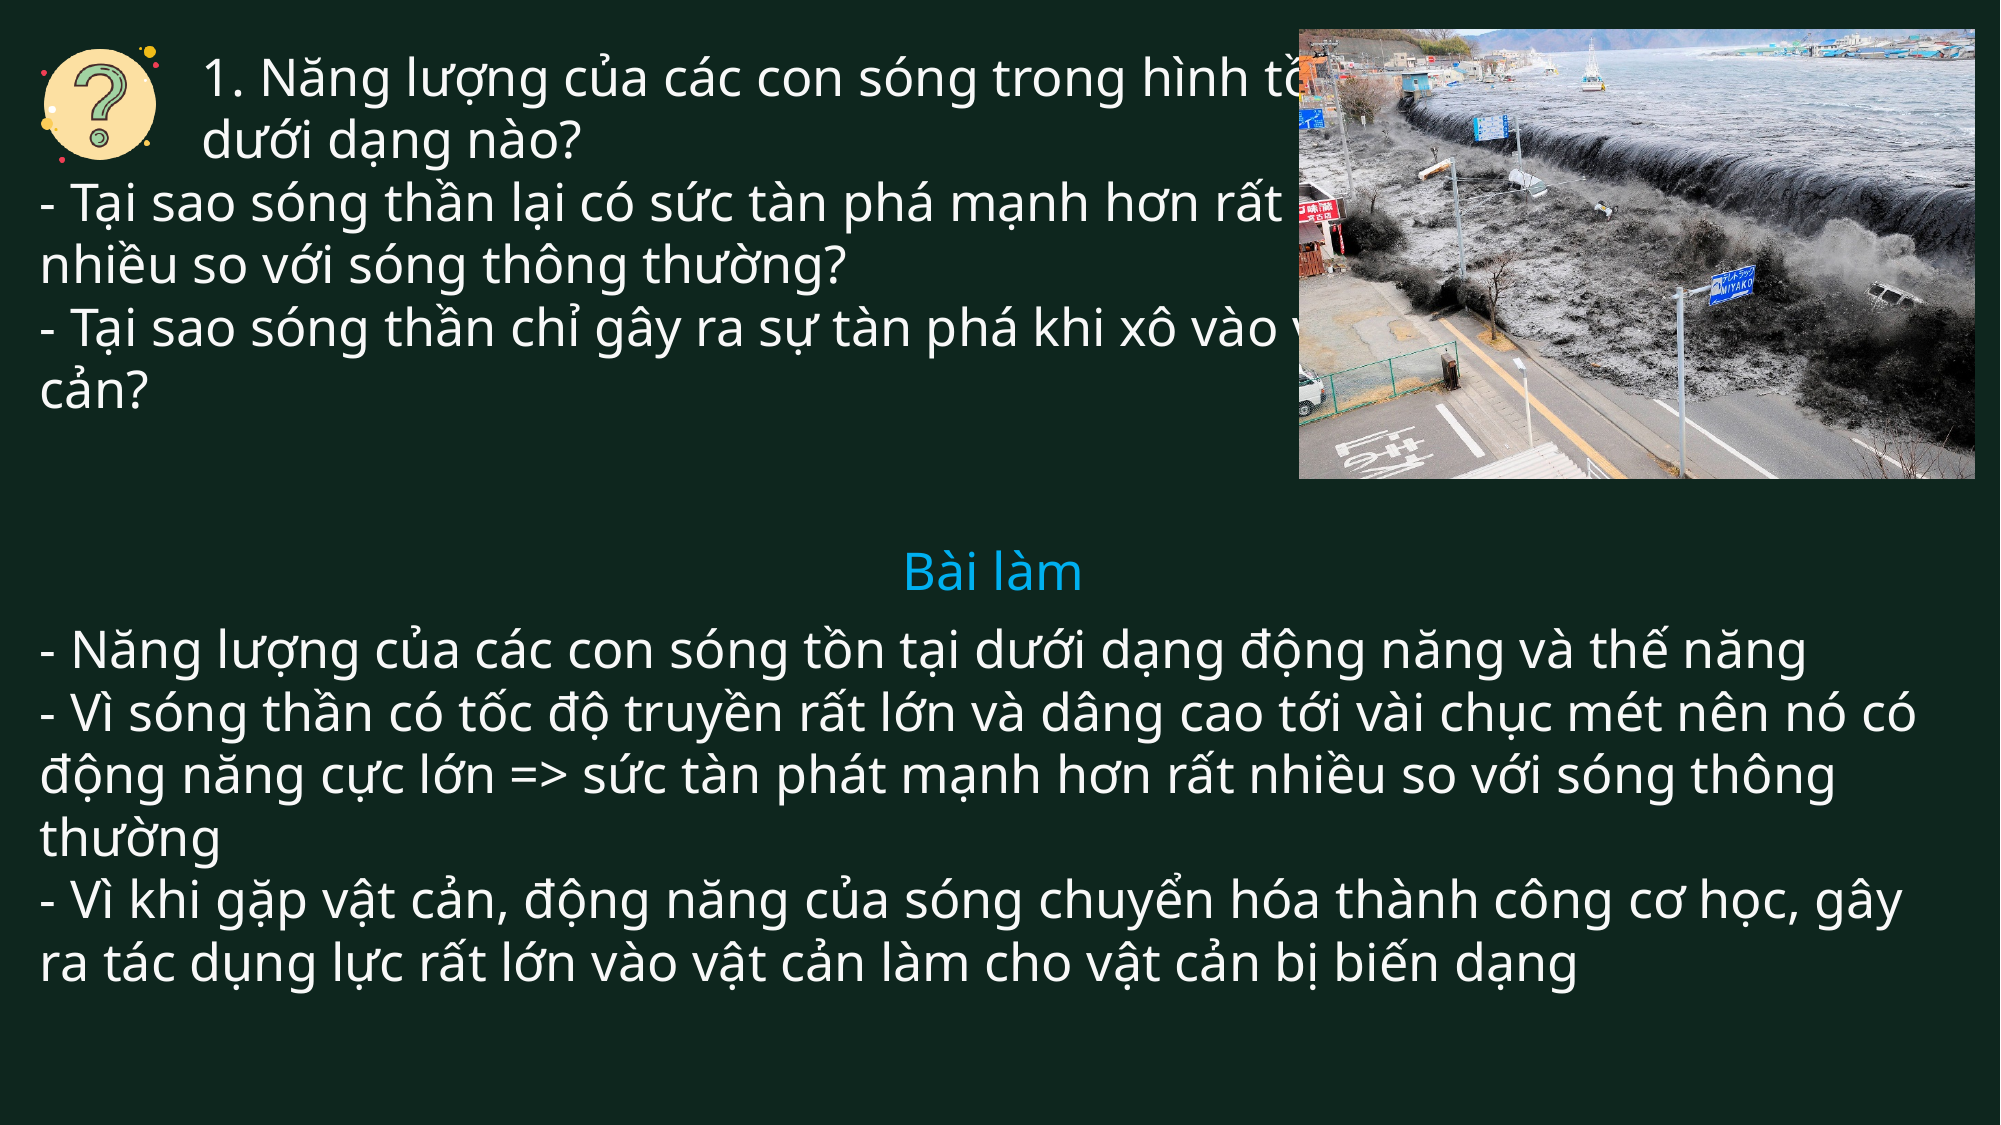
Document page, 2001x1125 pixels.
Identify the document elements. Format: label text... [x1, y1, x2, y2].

text_box Bài làm [844, 536, 1156, 601]
picture [24, 28, 176, 180]
text_box 1. Năng lượng của các con sóng trong hình tồn tại dưới dạng nào? - Tại sao sóng thần lại có sức tàn phá mạnh hơn rất nhiều so với sóng thông thường? - Tại sao sóng thần chỉ gây ra sự tàn phá khi xô vào vật cản? [176, 29, 1297, 135]
picture [1299, 28, 1976, 480]
text_box - Năng lượng của các con sóng tồn tại dưới dạng động năng và thế năng - Vì sóng thần có tốc độ truyền rất lớn và dâng cao tới vài chục mét nên nó có động năng cực lớn => sức tàn phát mạnh hơn rất nhiều so với sóng thông thường - Vì khi gặp vật cản, động năng của sóng chuyển hóa thành công cơ học, gây ra tác dụng lực rất lớn vào vật cản làm cho vật cản bị biến dạng [24, 601, 1975, 707]
